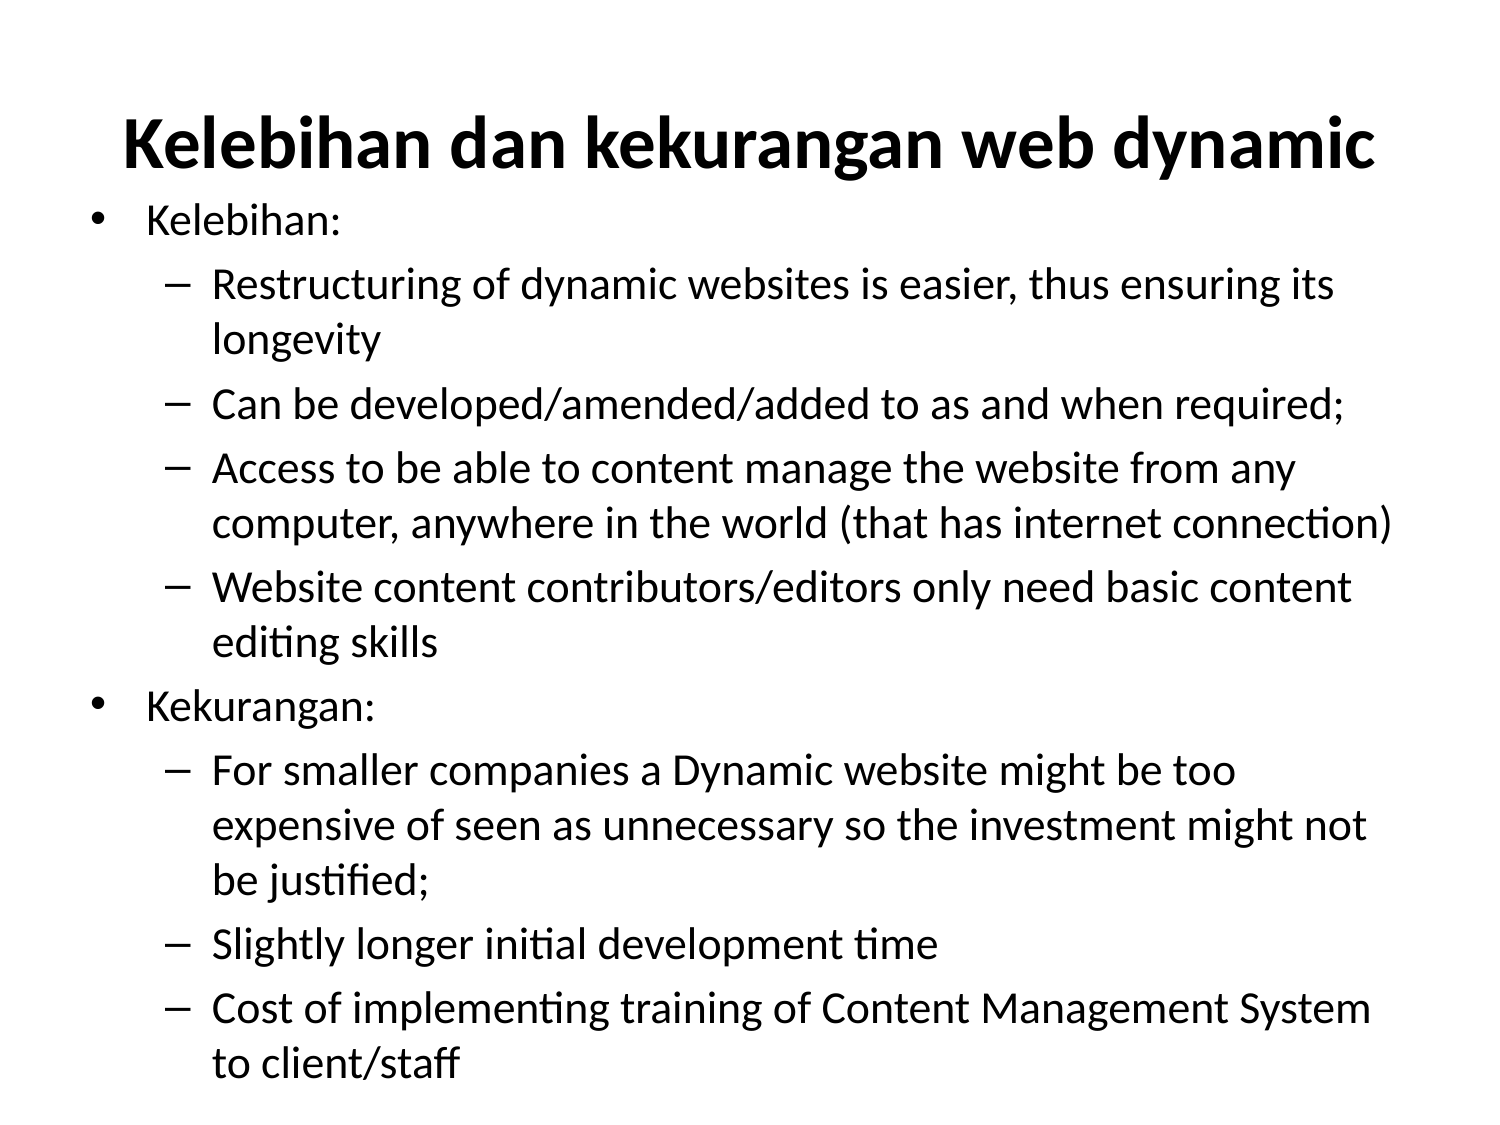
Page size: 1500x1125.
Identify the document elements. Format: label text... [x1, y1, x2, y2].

list Kelebihan: Restructuring of dynamic websites is easier, thus ensuring its longevity Can be developed/amended/added to as and when required; Access to be able to content manage the website from any computer, anywhere in the world (that has internet connection) Website content contributors/editors only need basic content editing skills Kekurangan: For smaller companies a Dynamic website might be too expensive of seen as unnecessary so the investment might not be justified; Slightly longer initial development time Cost of implementing training of Content Management System to client/staff [75, 182, 1425, 925]
title Kelebihan dan kekurangan web dynamic [75, 45, 1425, 182]
